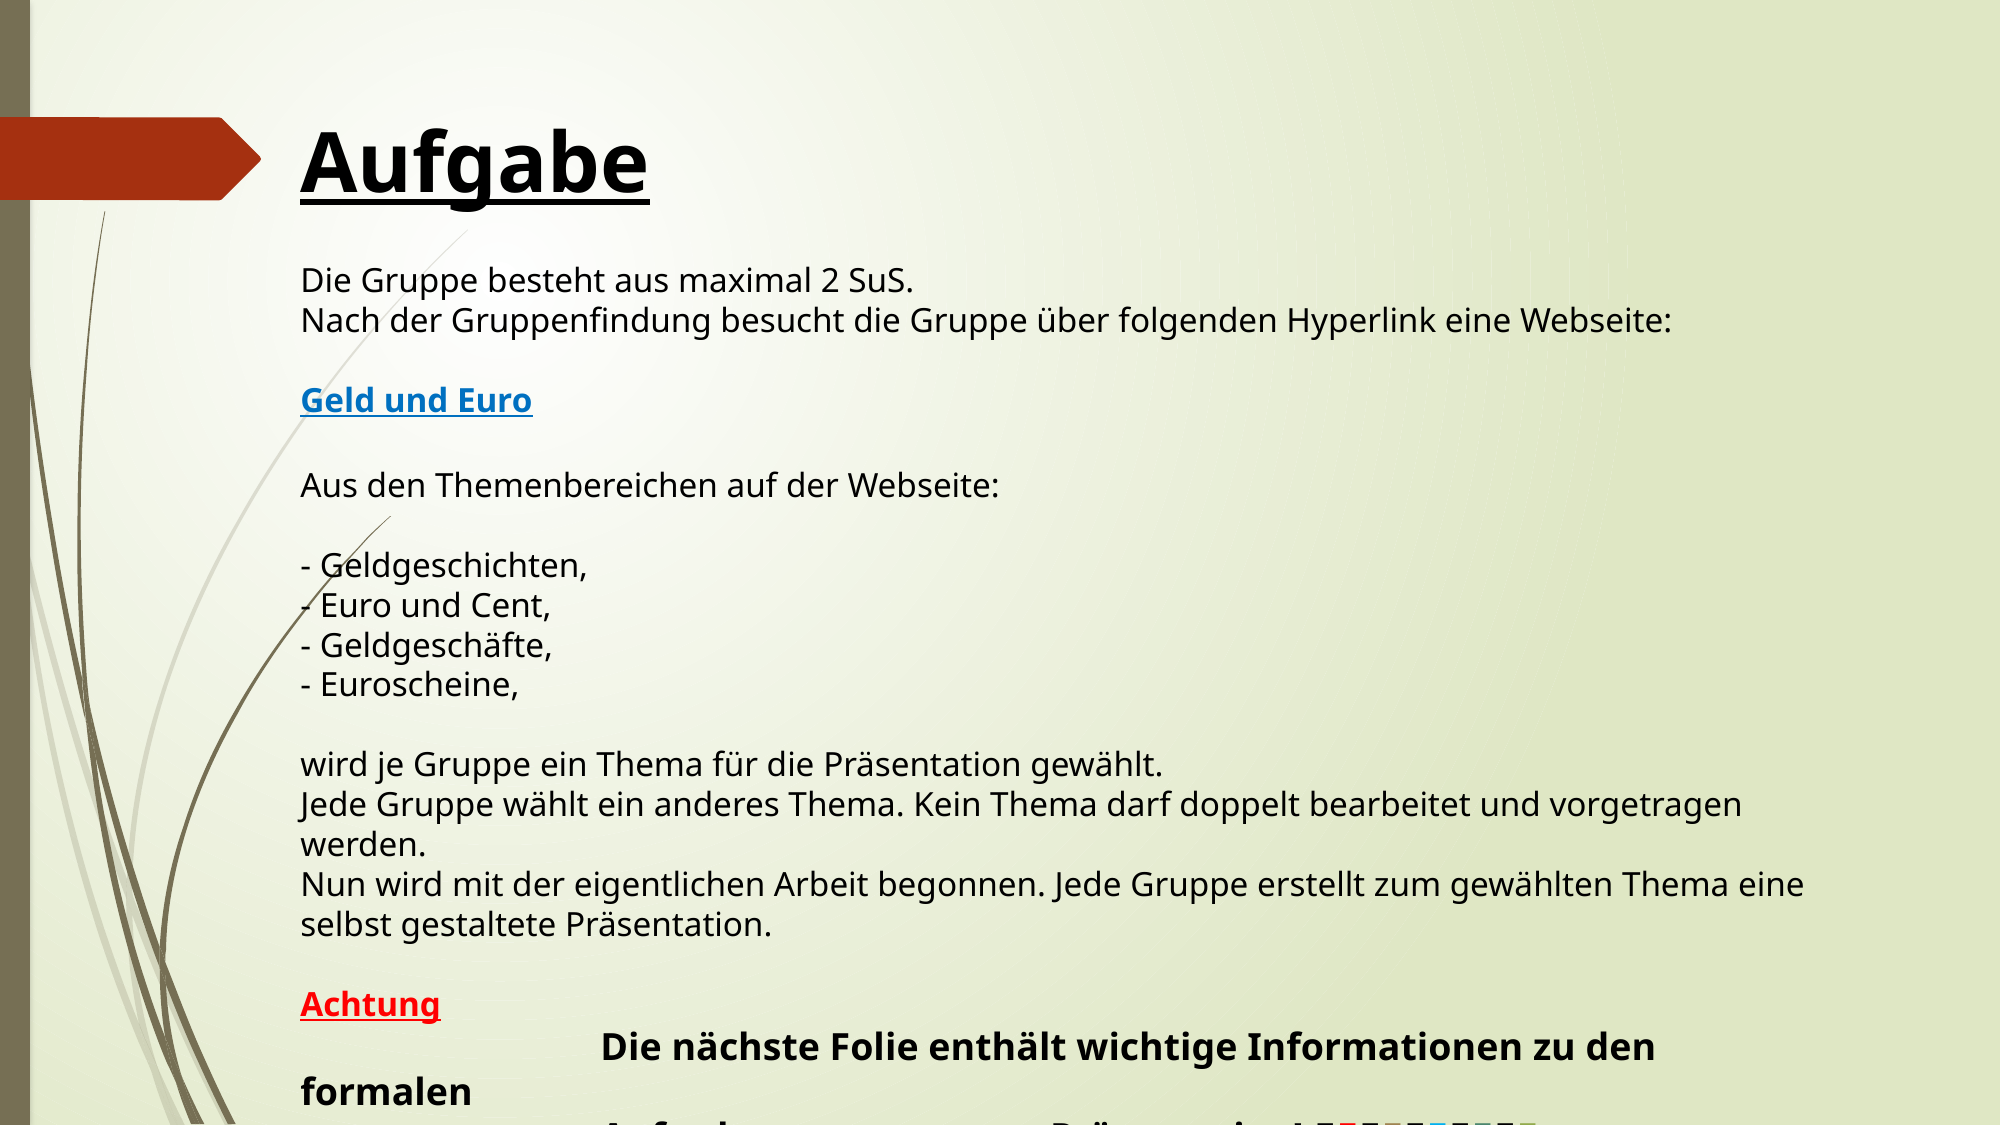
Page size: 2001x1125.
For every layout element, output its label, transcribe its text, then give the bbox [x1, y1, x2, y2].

title Aufgabe Die Gruppe besteht aus maximal 2 SuS. Nach der Gruppenfindung besucht die Gruppe über folgenden Hyperlink eine Webseite: Geld und Euro Aus den Themenbereichen auf der Webseite: - Geldgeschichten, - Euro und Cent, - Geldgeschäfte, - Euroscheine, wird je Gruppe ein Thema für die Präsentation gewählt. Jede Gruppe wählt ein anderes Thema. Kein Thema darf doppelt bearbeitet und vorgetragen werden. Nun wird mit der eigentlichen Arbeit begonnen. Jede Gruppe erstellt zum gewählten Thema eine selbst gestaltete Präsentation. Achtung Die nächste Folie enthält wichtige Informationen zu den formalen Anforderungen an eure Präsentation!  [285, 101, 1849, 1104]
